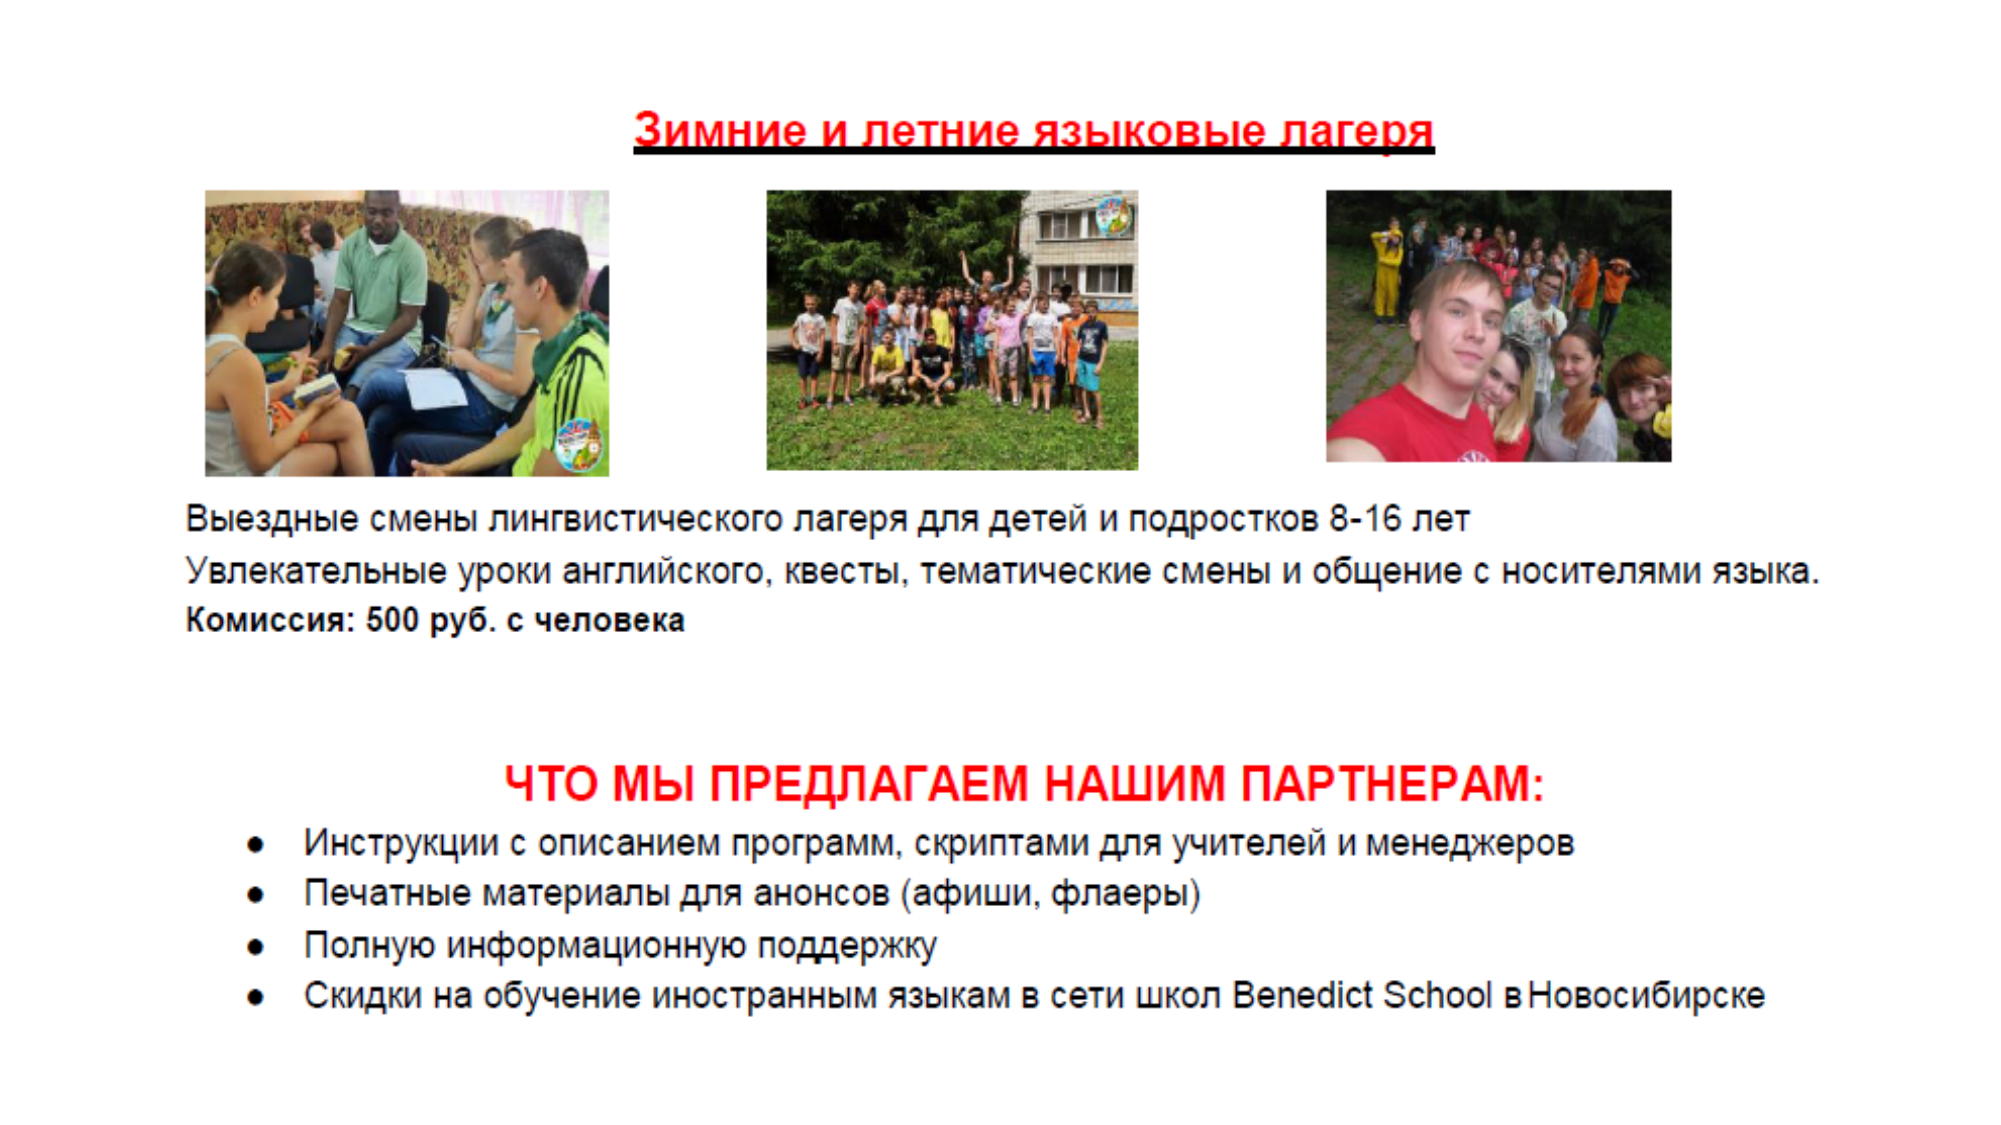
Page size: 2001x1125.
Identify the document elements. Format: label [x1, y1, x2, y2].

list [137, 59, 1854, 1044]
